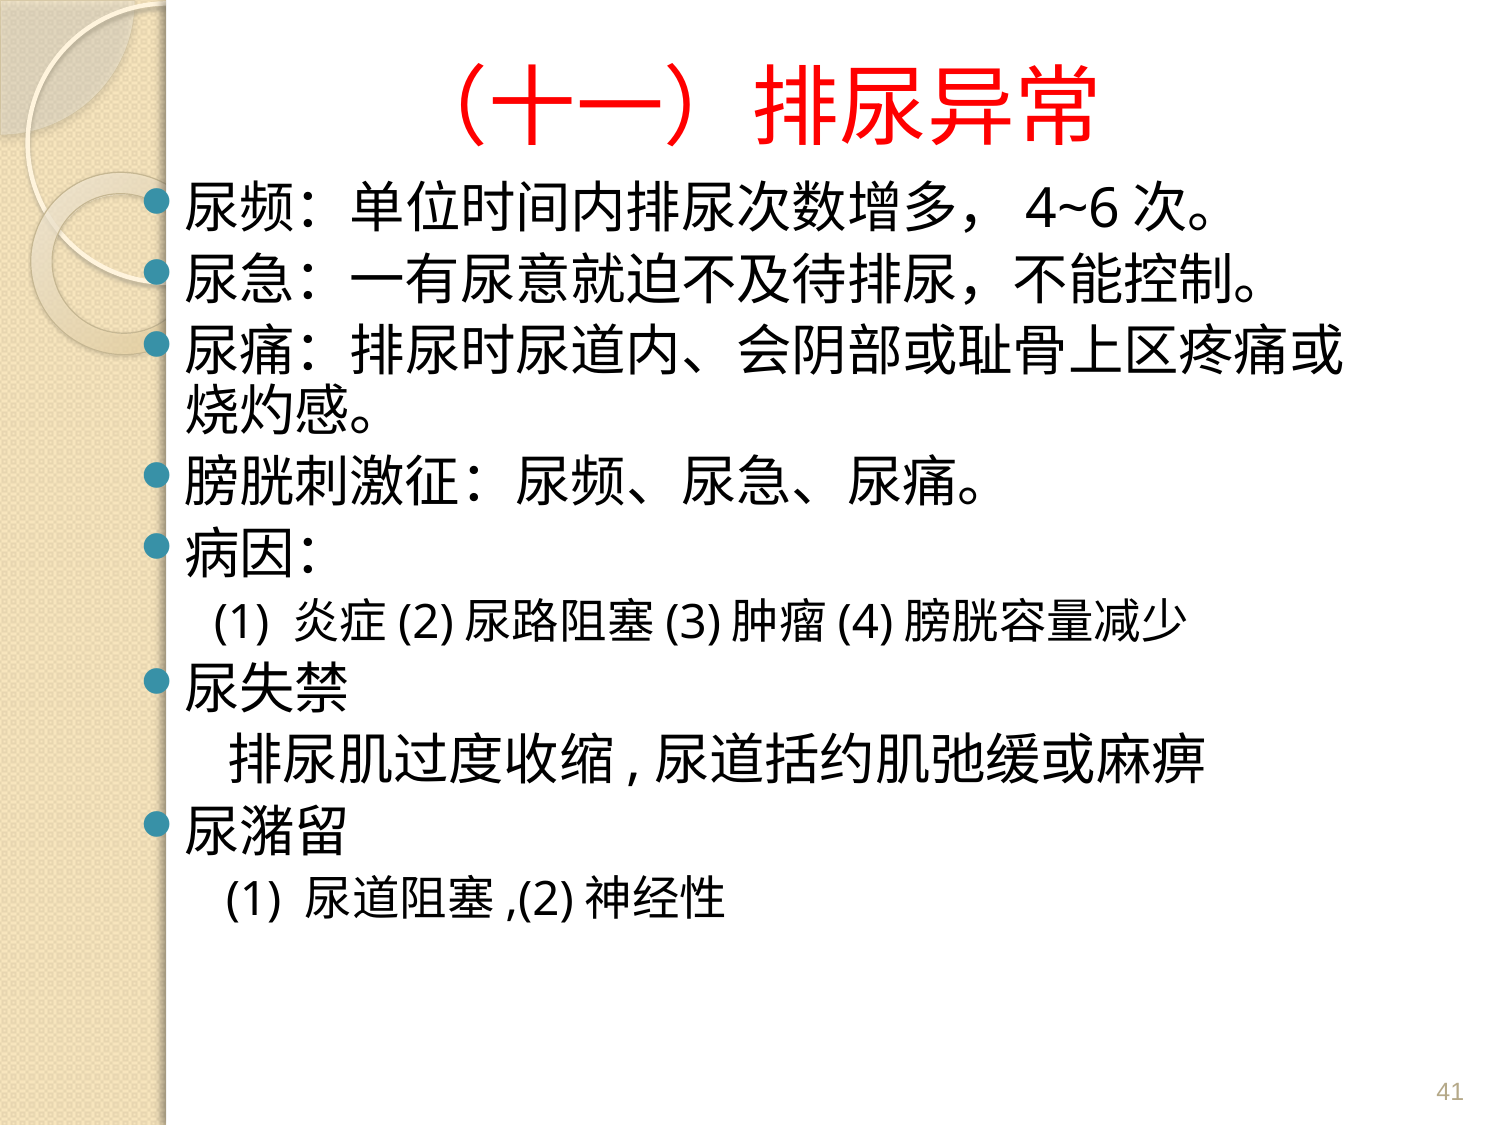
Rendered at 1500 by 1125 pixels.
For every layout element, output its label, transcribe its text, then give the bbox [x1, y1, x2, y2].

slide_number 41 [1413, 1034, 1488, 1113]
title （十一）排尿异常 [76, 42, 1427, 164]
list 尿频：单位时间内排尿次数增多，4~6次。 尿急：一有尿意就迫不及待排尿，不能控制。 尿痛：排尿时尿道内、会阴部或耻骨上区疼痛或烧灼感。 膀胱刺激征：尿频、尿急、尿痛。 病因： (1) 炎症(2)尿路阻塞(3)肿瘤(4)膀胱容量减少 尿失禁 排尿肌过度收缩,尿道括约肌弛缓或麻痹 尿潴留 (1) 尿道阻塞,(2)神经性 [112, 172, 1388, 1075]
